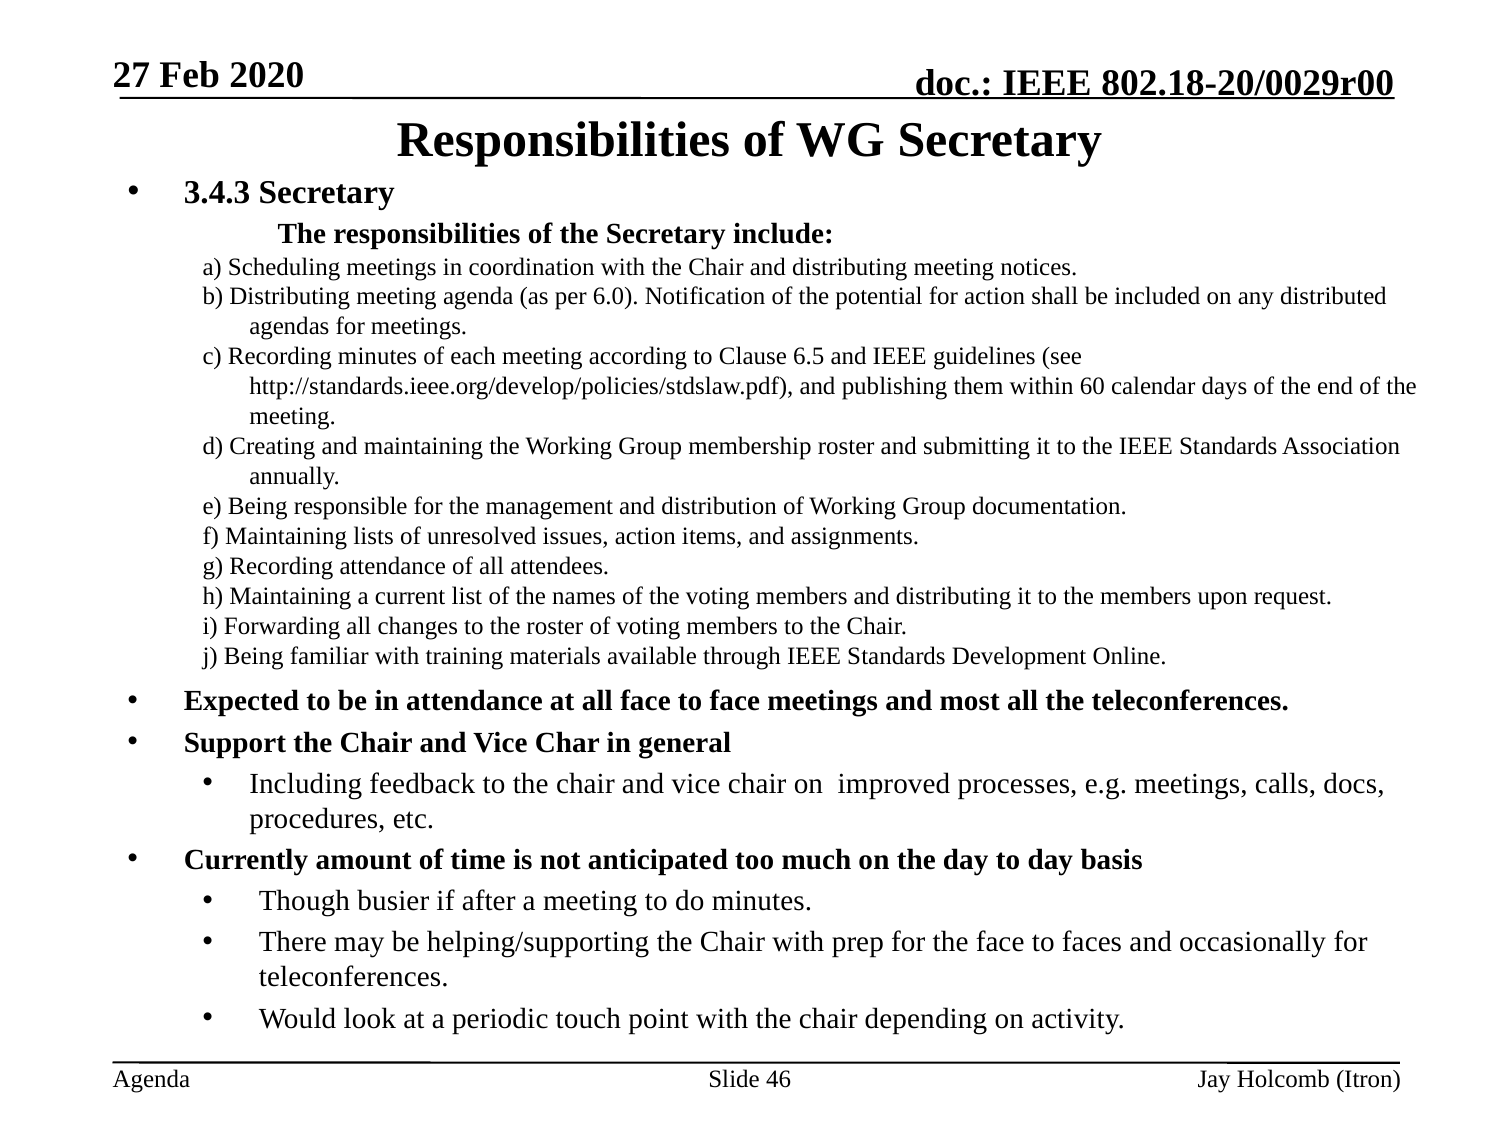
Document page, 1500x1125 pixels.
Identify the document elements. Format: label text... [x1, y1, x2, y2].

footer Jay Holcomb (Itron) [878, 1061, 1402, 1093]
title Responsibilities of WG Secretary [112, 94, 1388, 162]
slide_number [112, 49, 488, 95]
slide_number Slide 46 [699, 1061, 800, 1123]
list 3.4.3 Secretary The responsibilities of the Secretary include: a) Scheduling meetings in coordination with the Chair and distributing meeting notices. b) Distributing meeting agenda (as per 6.0). Notification of the potential for action shall be included on any distributed agendas for meetings. c) Recording minutes of each meeting according to Clause 6.5 and IEEE guidelines (see http://standards.ieee.org/develop/policies/stdslaw.pdf), and publishing them within 60 calendar days of the end of the meeting. d) Creating and maintaining the Working Group membership roster and submitting it to the IEEE Standards Association annually. e) Being responsible for the management and distribution of Working Group documentation. f) Maintaining lists of unresolved issues, action items, and assignments. g) Recording attendance of all attendees. h) Maintaining a current list of the names of the voting members and distributing it to the members upon request. i) Forwarding all changes to the roster of voting members to the Chair. j) Being familiar with training materials available through IEEE Standards Development Online. Expected to be in attendance at all face to face meetings and most all the teleconferences. Support the Chair and Vice Char in general Including feedback to the chair and vice chair on improved processes, e.g. meetings, calls, docs, procedures, etc. Currently amount of time is not anticipated too much on the day to day basis Though busier if after a meeting to do minutes. There may be helping/supporting the Chair with prep for the face to faces and occasionally for teleconferences. Would look at a periodic touch point with the chair depending on activity. [112, 162, 1463, 954]
